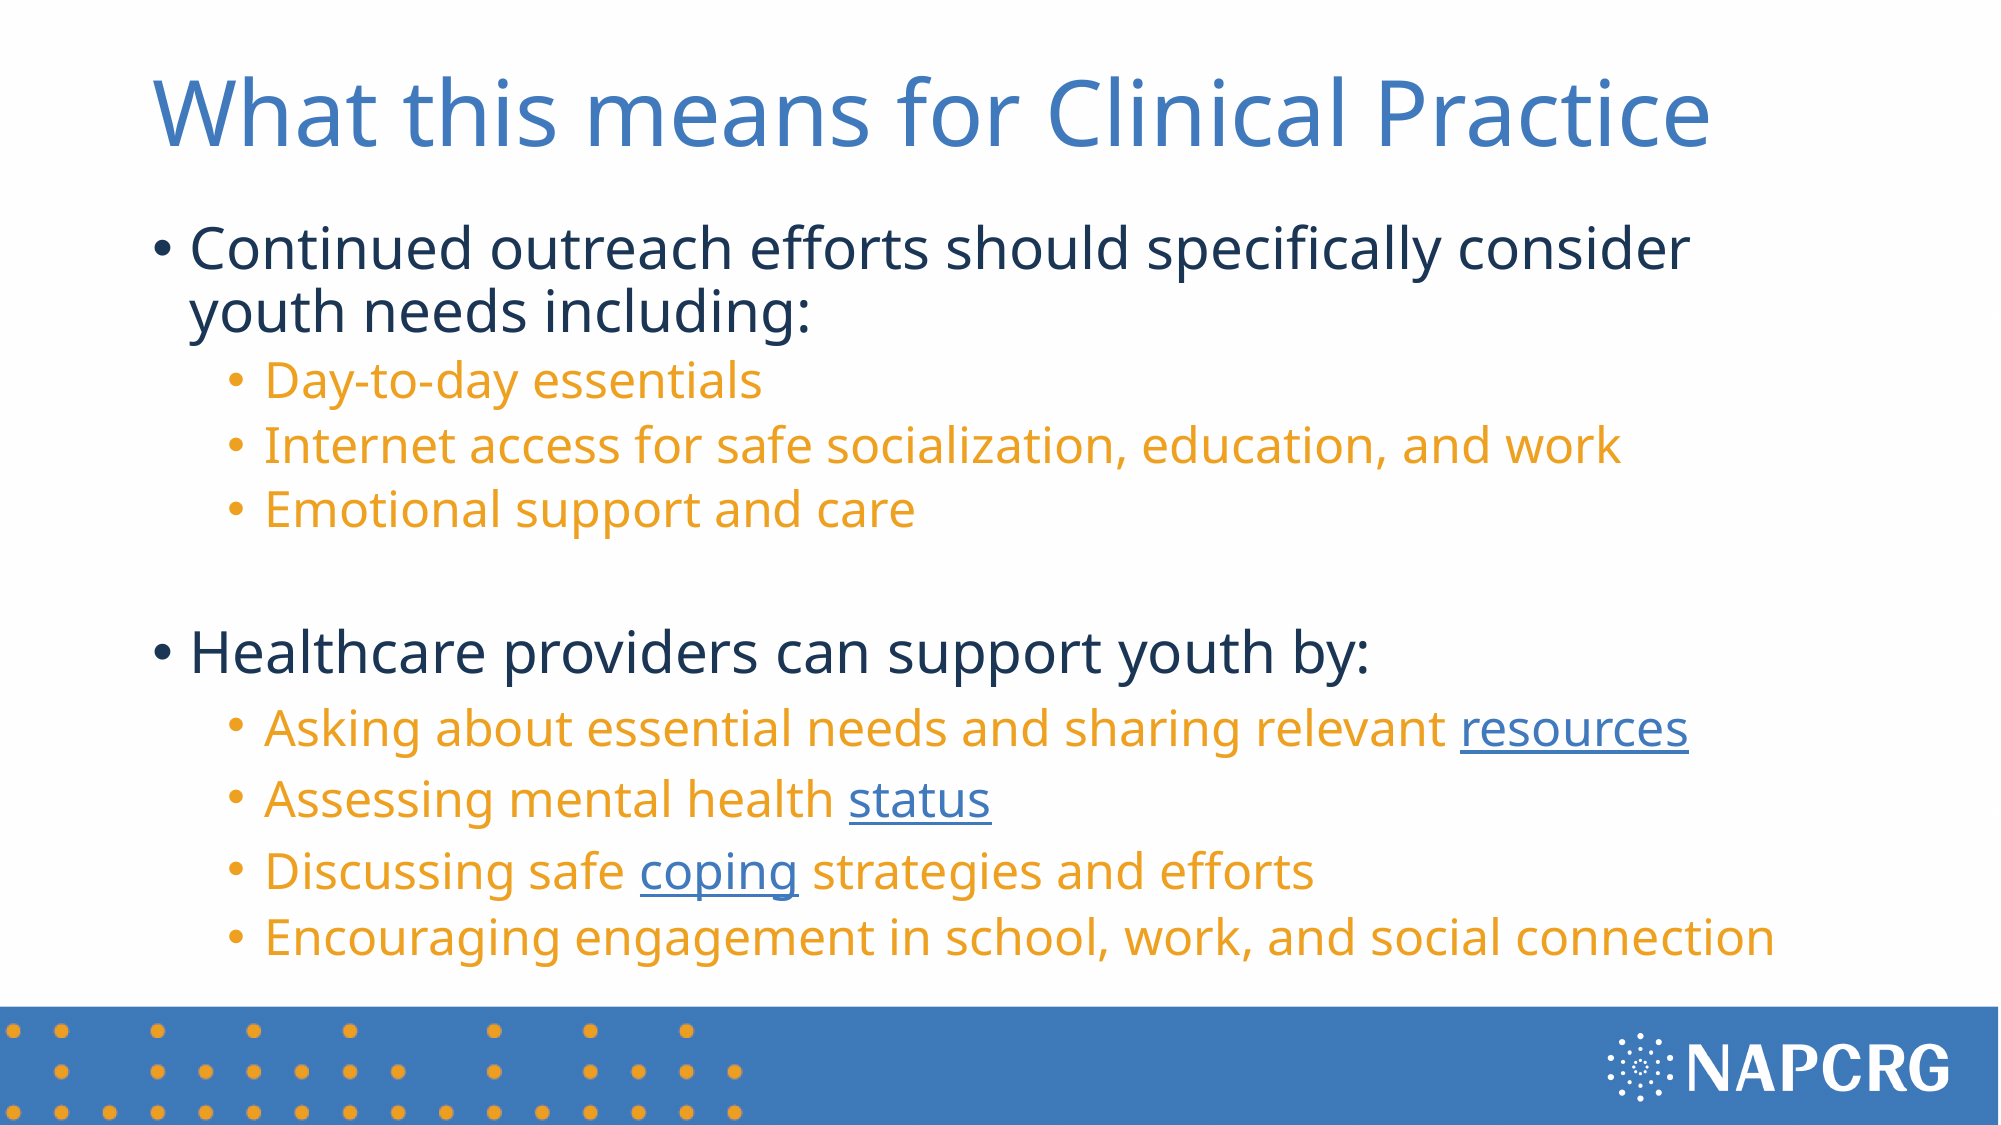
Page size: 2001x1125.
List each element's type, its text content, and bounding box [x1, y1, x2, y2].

title What this means for Clinical Practice [137, 59, 1863, 183]
picture [0, 1, 1999, 1125]
list Continued outreach efforts should specifically consider youth needs including: Day-to-day essentials Internet access for safe socialization, education, and work Emotional support and care Healthcare providers can support youth by: Asking about essential needs and sharing relevant resources Assessing mental health status Discussing safe coping strategies and efforts Encouraging engagement in school, work, and social connection [137, 212, 1863, 1067]
